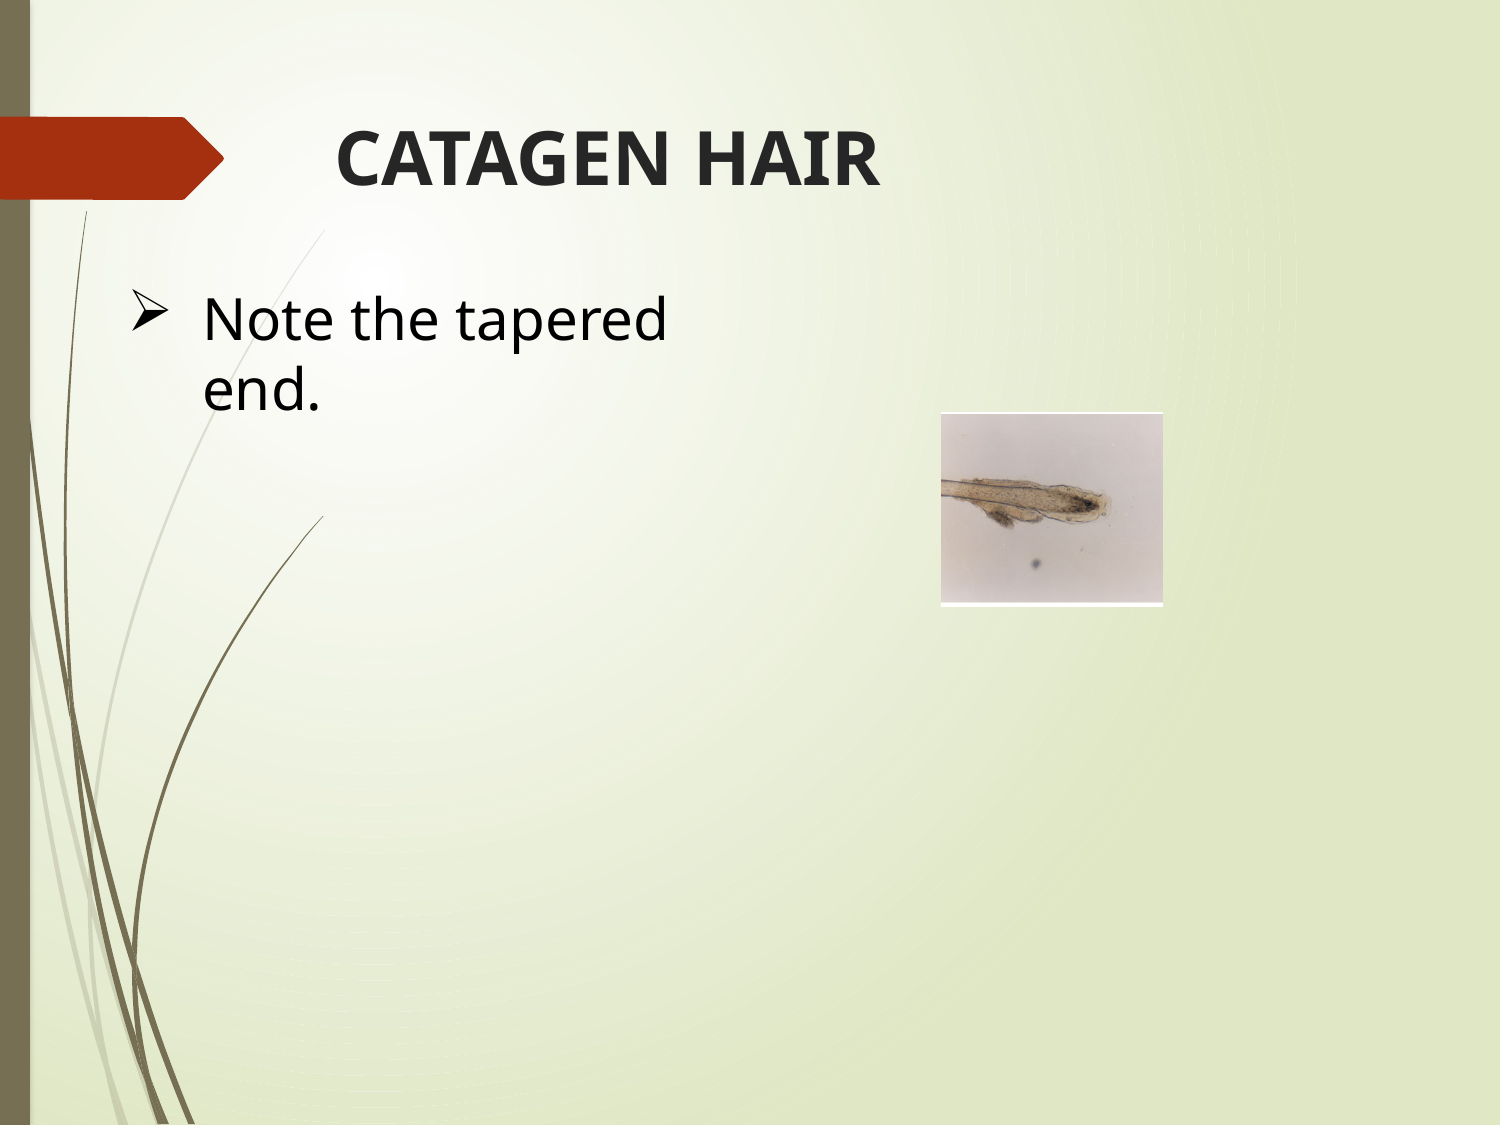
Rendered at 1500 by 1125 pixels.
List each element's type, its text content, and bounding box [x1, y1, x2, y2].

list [941, 412, 1163, 608]
title CATAGEN HAIR [319, 102, 1400, 313]
text_box Note the tapered end. [112, 274, 713, 430]
